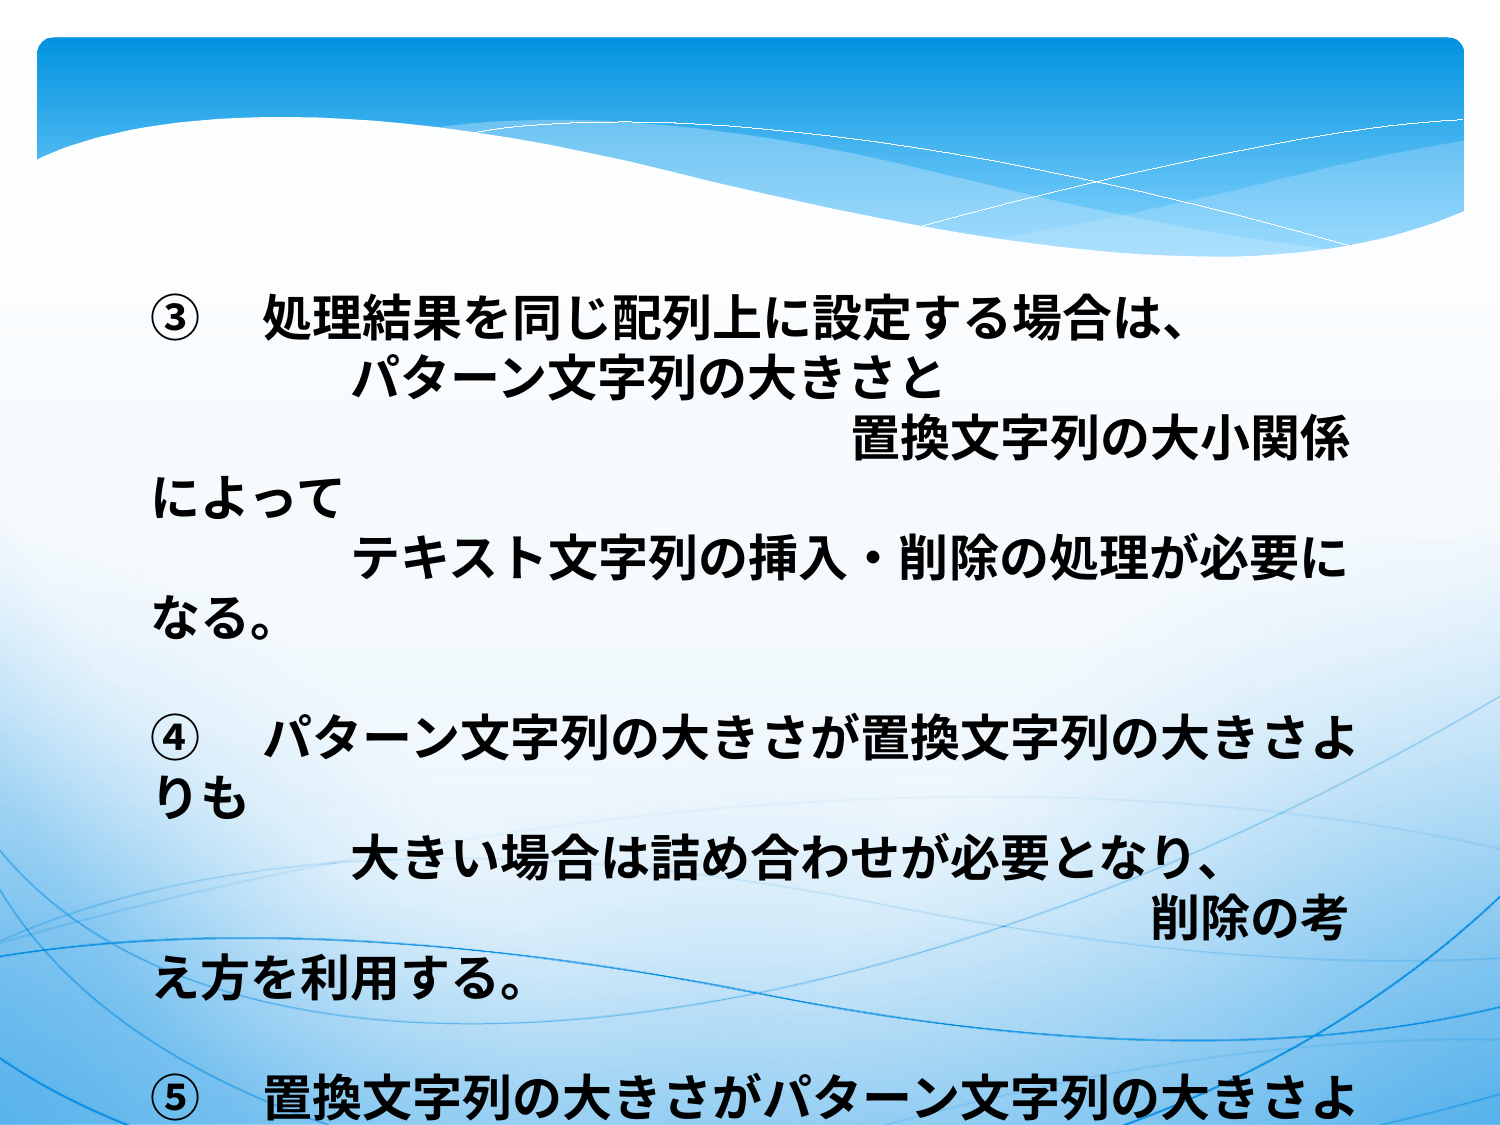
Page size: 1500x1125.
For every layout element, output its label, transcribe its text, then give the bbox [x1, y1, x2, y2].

text_box ③ 処理結果を同じ配列上に設定する場合は、 パターン文字列の大きさと 置換文字列の大小関係によって テキスト文字列の挿入・削除の処理が必要になる。 ④ パターン文字列の大きさが置換文字列の大きさよりも 大きい場合は詰め合わせが必要となり、 削除の考え方を利用する。 ⑤ 置換文字列の大きさがパターン文字列の大きさよりも 大きい場合は空白が必要となり、 挿入の考え方を利用する。 [135, 278, 1412, 1125]
